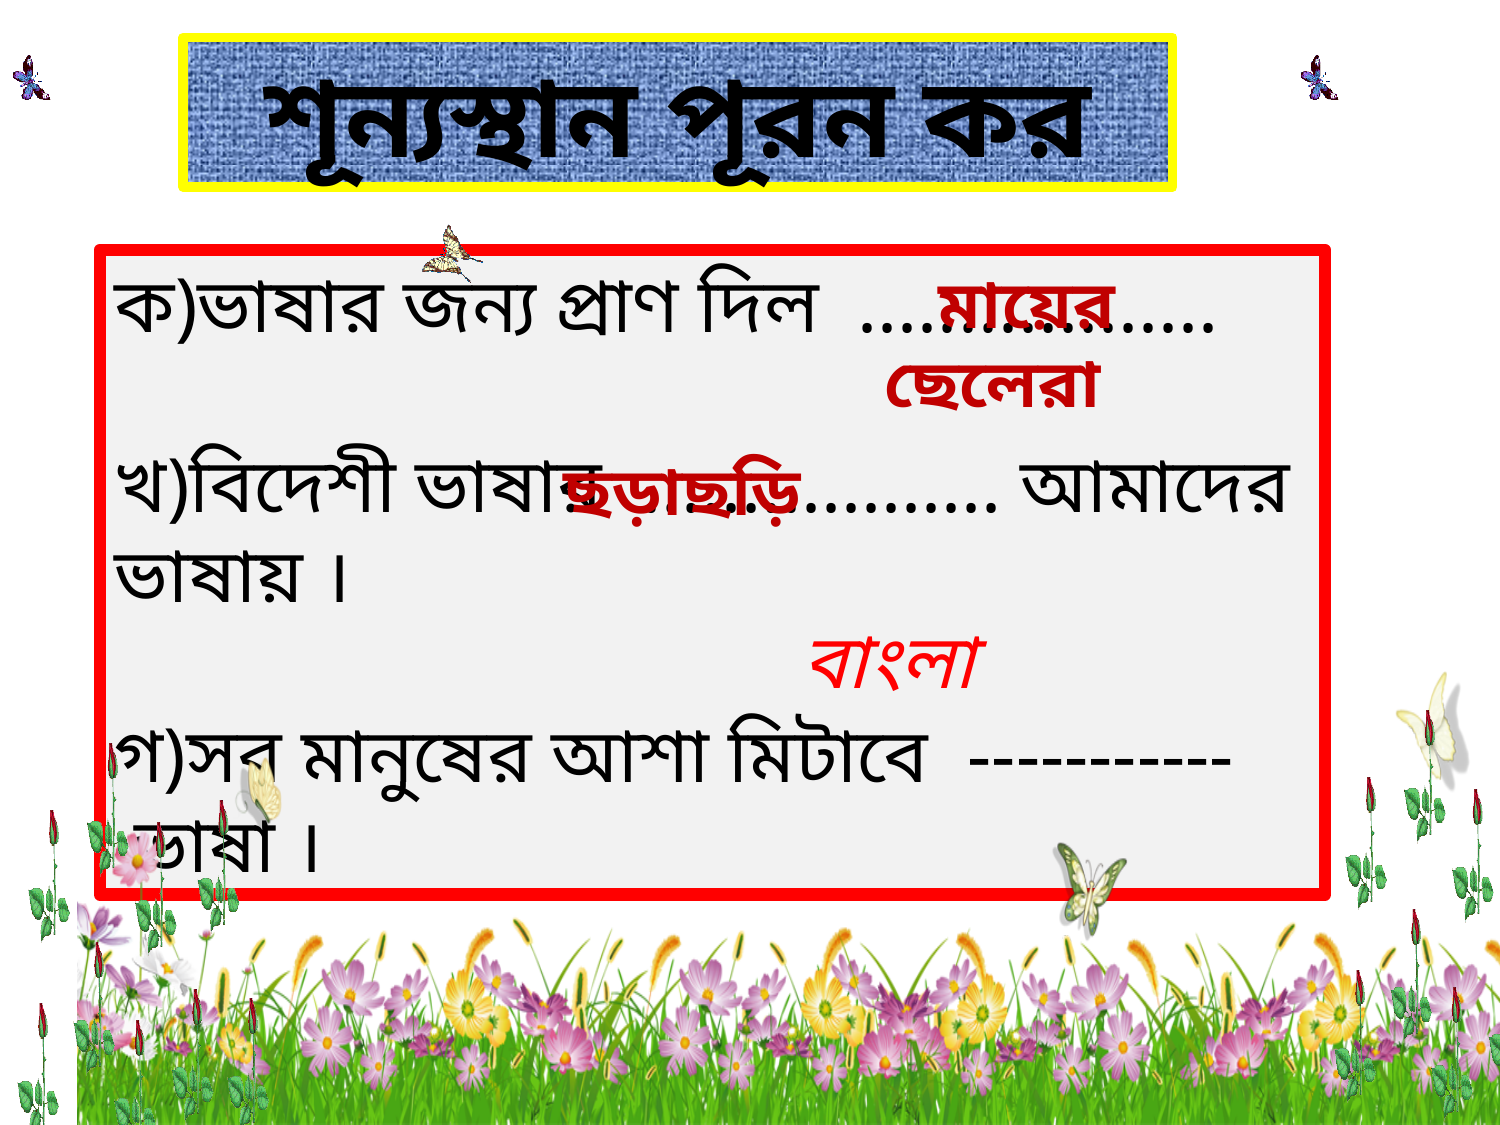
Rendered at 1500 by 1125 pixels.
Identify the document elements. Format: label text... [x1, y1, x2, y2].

picture [10, 1, 488, 357]
text_box ক)ভাষার জন্য প্রাণ দিল .................. খ)বিদেশী ভাষার .................. আমাদের ভাষায় । গ)সব মানুষের আশা মিটাবে ----------- ভাষা । [99, 249, 1325, 669]
text_box শূন্যস্থান পূরন কর [492, 37, 1173, 188]
text_box মায়ের ছেলেরা [827, 253, 1227, 429]
picture [1297, 1, 1500, 356]
text_box ছড়াছড়ি [537, 441, 863, 537]
picture [0, 630, 1500, 1125]
text_box বাংলা [787, 606, 1075, 669]
